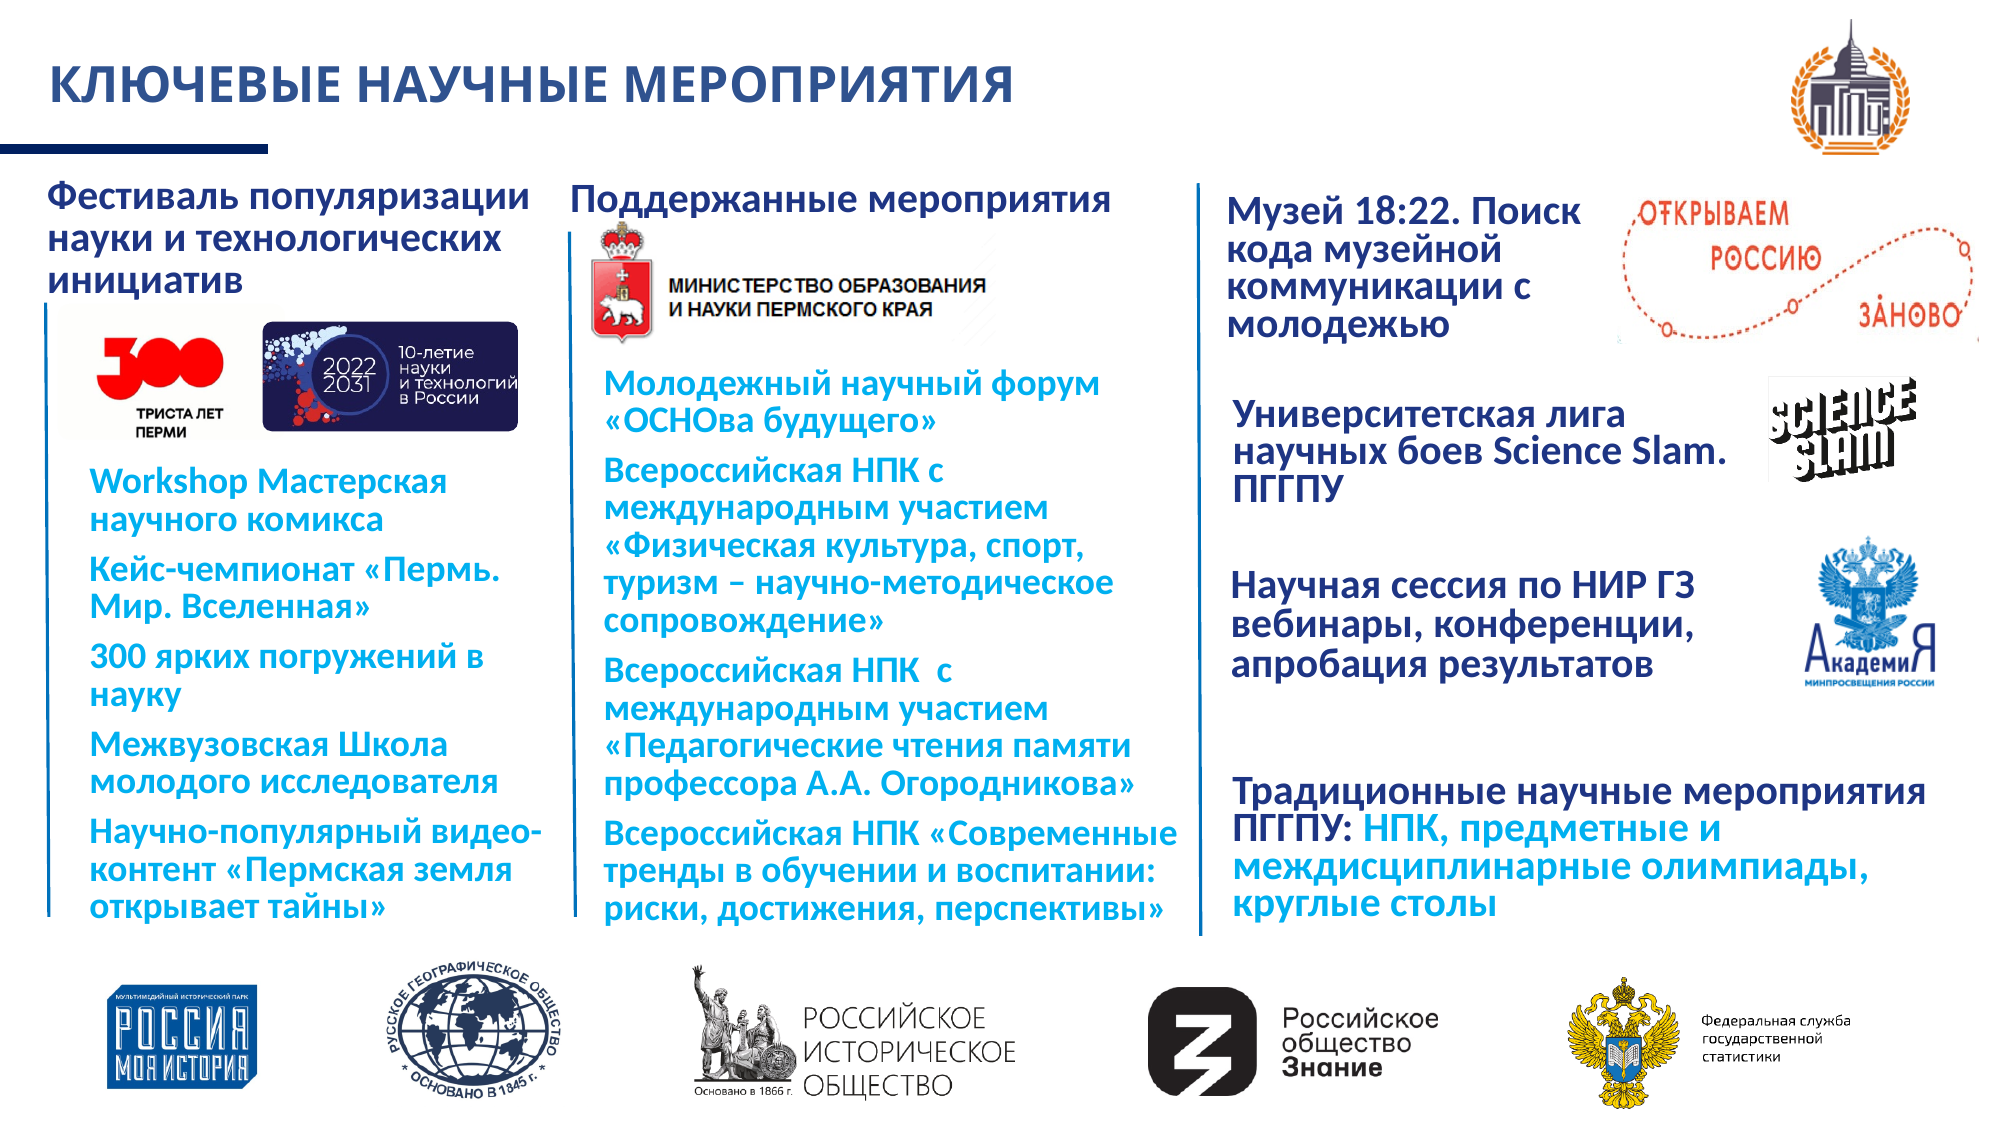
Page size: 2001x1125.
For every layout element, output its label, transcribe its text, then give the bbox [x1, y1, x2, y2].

picture [582, 217, 996, 347]
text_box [45, 302, 50, 918]
list Молодежный научный форум «ОСНОва будущего» Всероссийская НПК с международным участием «Физическая культура, спорт, туризм – научно-методическое сопровождение» Всероссийская НПК с международным участием «Педагогические чтения памяти профессора А.А. Огородникова» Всероссийская НПК «Современные тренды в обучении и воспитании: риски, достижения, перспективы» [588, 357, 1209, 1022]
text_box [569, 231, 576, 918]
text_box Музей 18:22. Поиск кода музейной коммуникации с молодежью [1211, 187, 1650, 353]
picture [1564, 977, 1865, 1112]
picture [76, 963, 283, 1110]
text_box Университетская лига научных боев Science Slam. ПГГПУ [1217, 390, 1768, 519]
text_box Поддержанные мероприятия [561, 172, 1165, 235]
text_box Фестиваль популяризации науки и технологических инициатив [32, 168, 561, 346]
title КЛЮЧЕВЫЕ НАУЧНЫЕ МЕРОПРИЯТИЯ [33, 41, 1786, 123]
picture [1791, 19, 1910, 155]
picture [357, 951, 589, 1107]
picture [1774, 520, 1966, 713]
picture [692, 963, 1015, 1101]
picture [57, 303, 519, 440]
picture [1616, 196, 1979, 344]
text_box Традиционные научные мероприятия ПГГПУ: НПК, предметные и междисциплинарные олимпиады, круглые столы [1217, 767, 1981, 933]
picture [1768, 376, 1916, 482]
text_box Научная сессия по НИР ГЗ вебинары, конференции, апробация результатов [1215, 559, 1756, 694]
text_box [1197, 182, 1201, 936]
text_box Workshop Мастерская научного комикса Кейс-чемпионат «Пермь. Мир. Вселенная» 300 ярких погружений в науку Межвузовская Школа молодого исследователя Научно-популярный видео-контент «Пермская земля открывает тайны» [55, 456, 570, 988]
picture [1148, 987, 1438, 1096]
